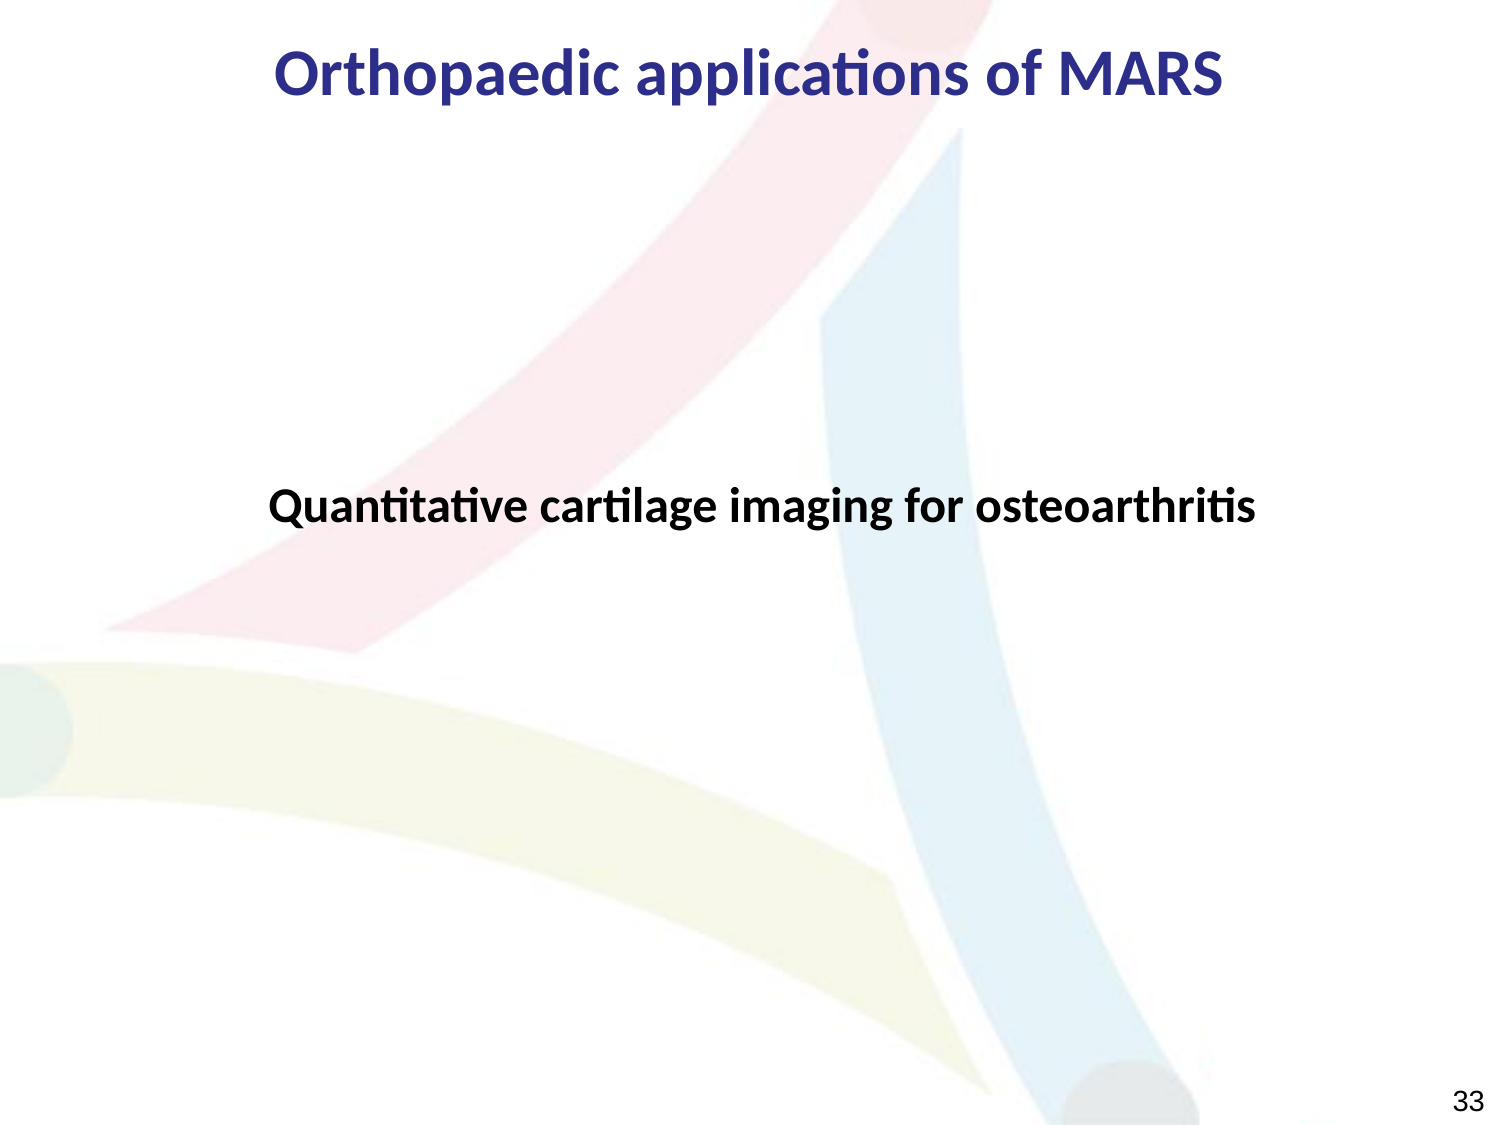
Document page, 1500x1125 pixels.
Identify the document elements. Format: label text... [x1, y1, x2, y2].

slide_number 33 [1149, 1074, 1500, 1125]
picture [0, 0, 1500, 1125]
title Orthopaedic applications of MARS [75, 0, 1425, 163]
list Quantitative cartilage imaging for osteoarthritis [37, 450, 1488, 925]
